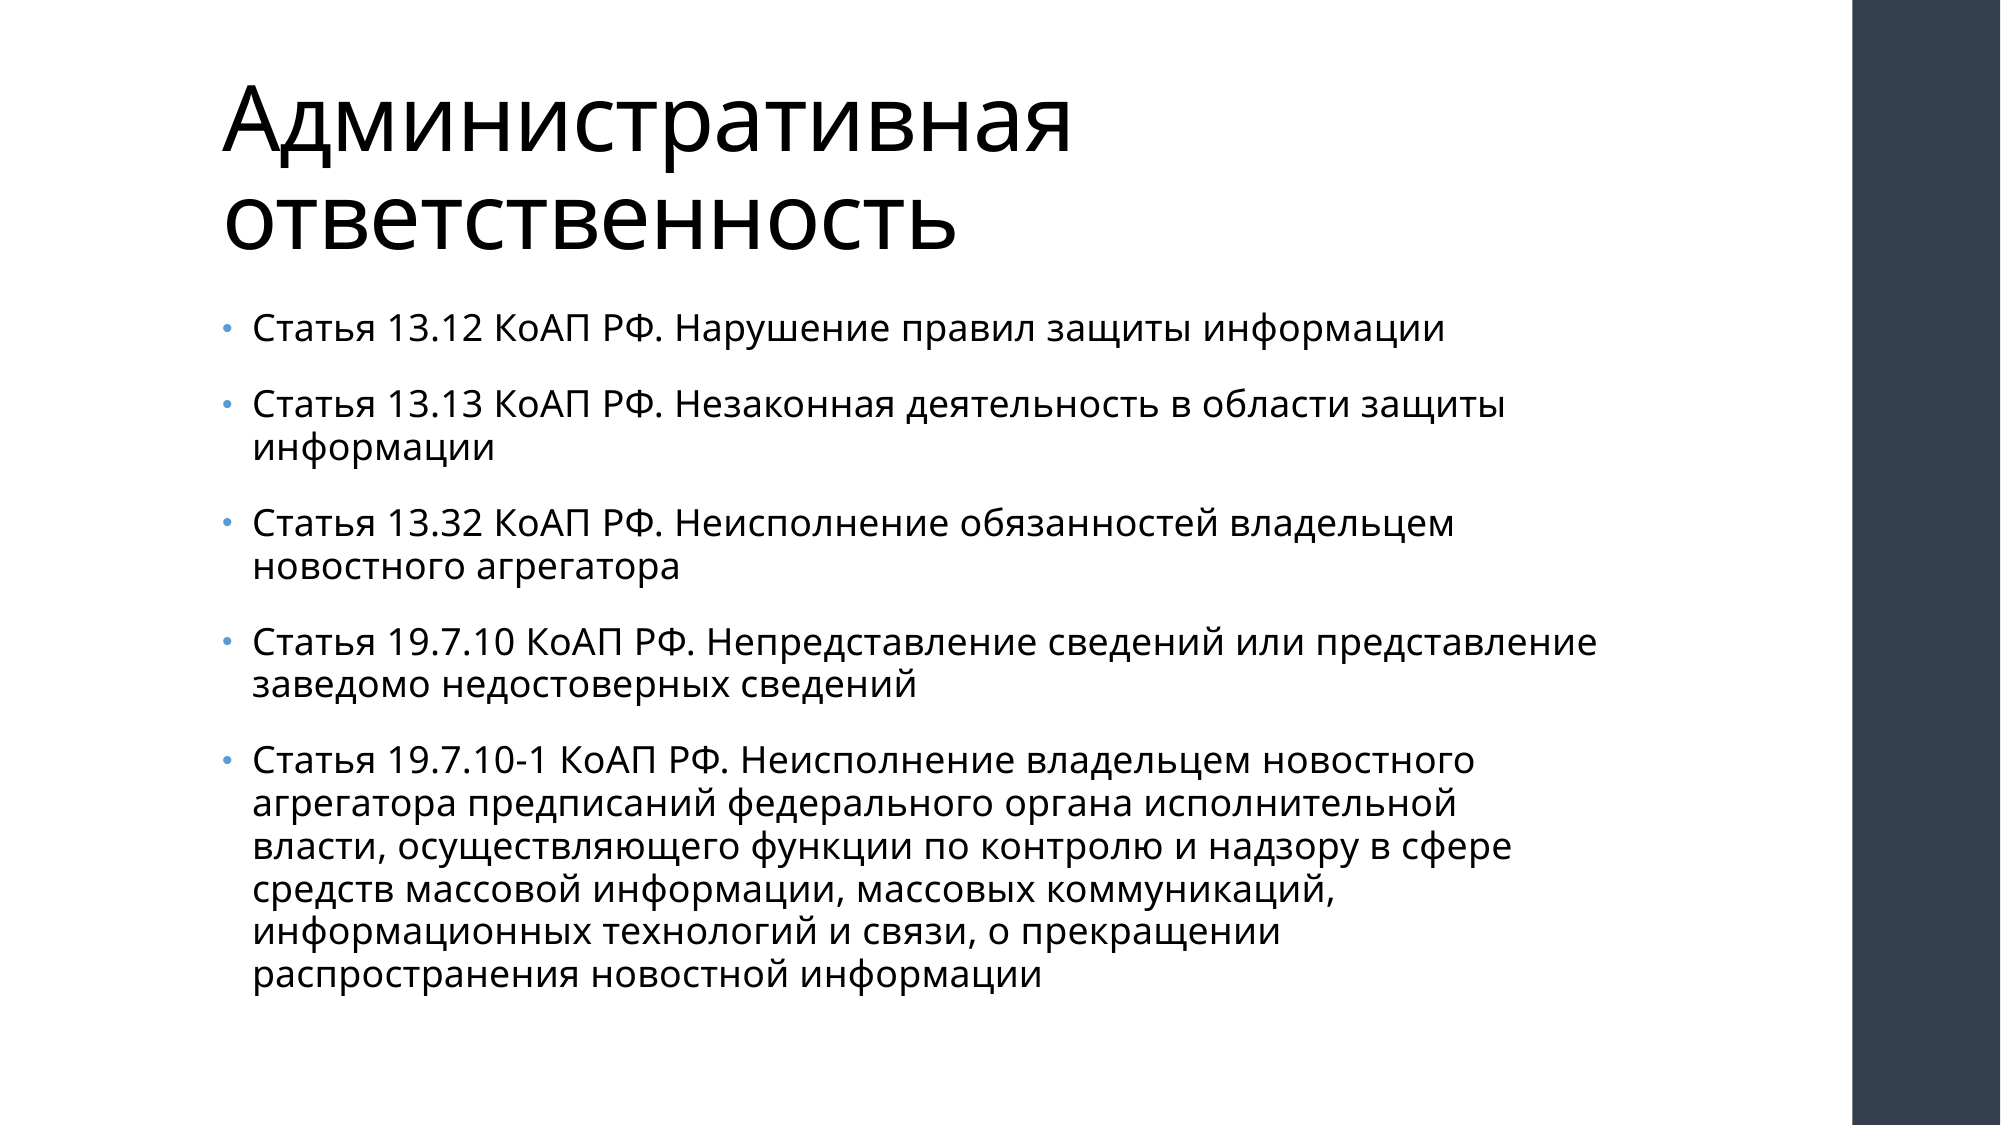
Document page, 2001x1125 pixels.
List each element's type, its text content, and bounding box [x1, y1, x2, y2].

title Административная ответственность [206, 60, 1797, 278]
list Статья 13.12 КоАП РФ. Нарушение правил защиты информации Статья 13.13 КоАП РФ. Незаконная деятельность в области защиты информации Статья 13.32 КоАП РФ. Неисполнение обязанностей владельцем новостного агрегатора Статья 19.7.10 КоАП РФ. Непредставление сведений или представление заведомо недостоверных сведений Статья 19.7.10-1 КоАП РФ. Неисполнение владельцем новостного агрегатора предписаний федерального органа исполнительной власти, осуществляющего функции по контролю и надзору в сфере средств массовой информации, массовых коммуникаций, информационных технологий и связи, о прекращении распространения новостной информации [206, 299, 1617, 1014]
